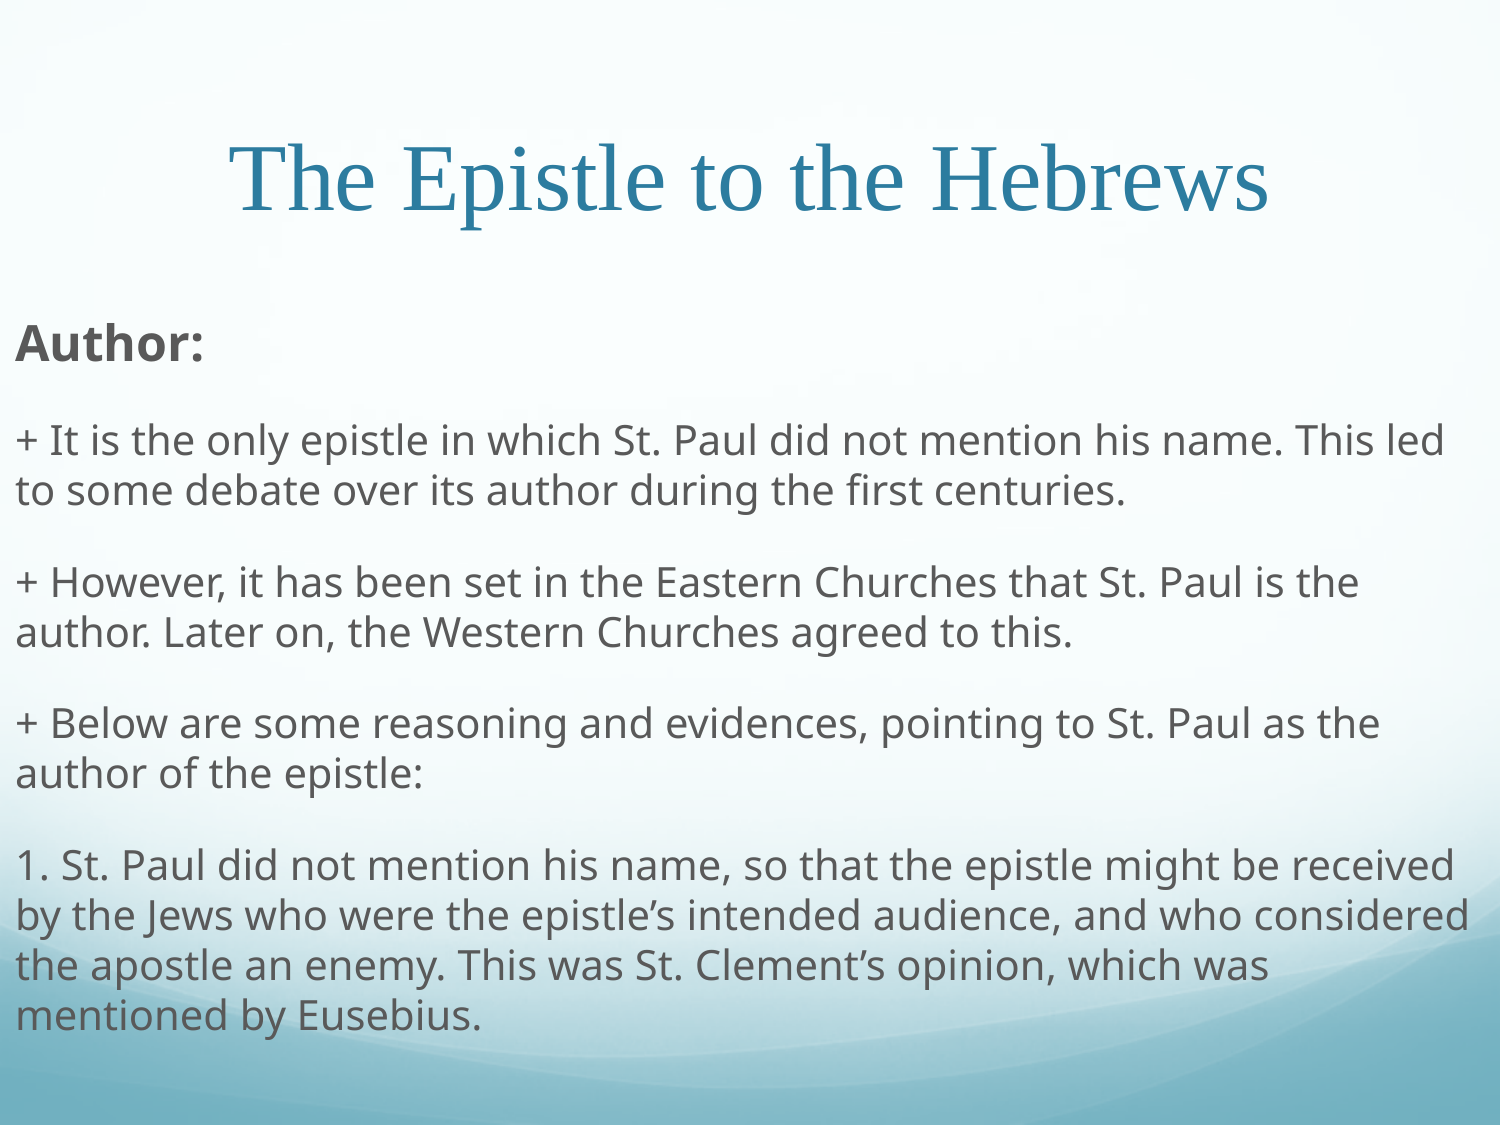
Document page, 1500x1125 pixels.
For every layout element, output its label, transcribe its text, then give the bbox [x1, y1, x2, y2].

title The Epistle to the Hebrews [90, 17, 1410, 238]
list Author: + It is the only epistle in which St. Paul did not mention his name. This led to some debate over its author during the first centuries. + However, it has been set in the Eastern Churches that St. Paul is the author. Later on, the Western Churches agreed to this. + Below are some reasoning and evidences, pointing to St. Paul as the author of the epistle: 1. St. Paul did not mention his name, so that the epistle might be received by the Jews who were the epistle’s intended audience, and who considered the apostle an enemy. This was St. Clement’s opinion, which was mentioned by Eusebius. [0, 304, 1500, 1125]
